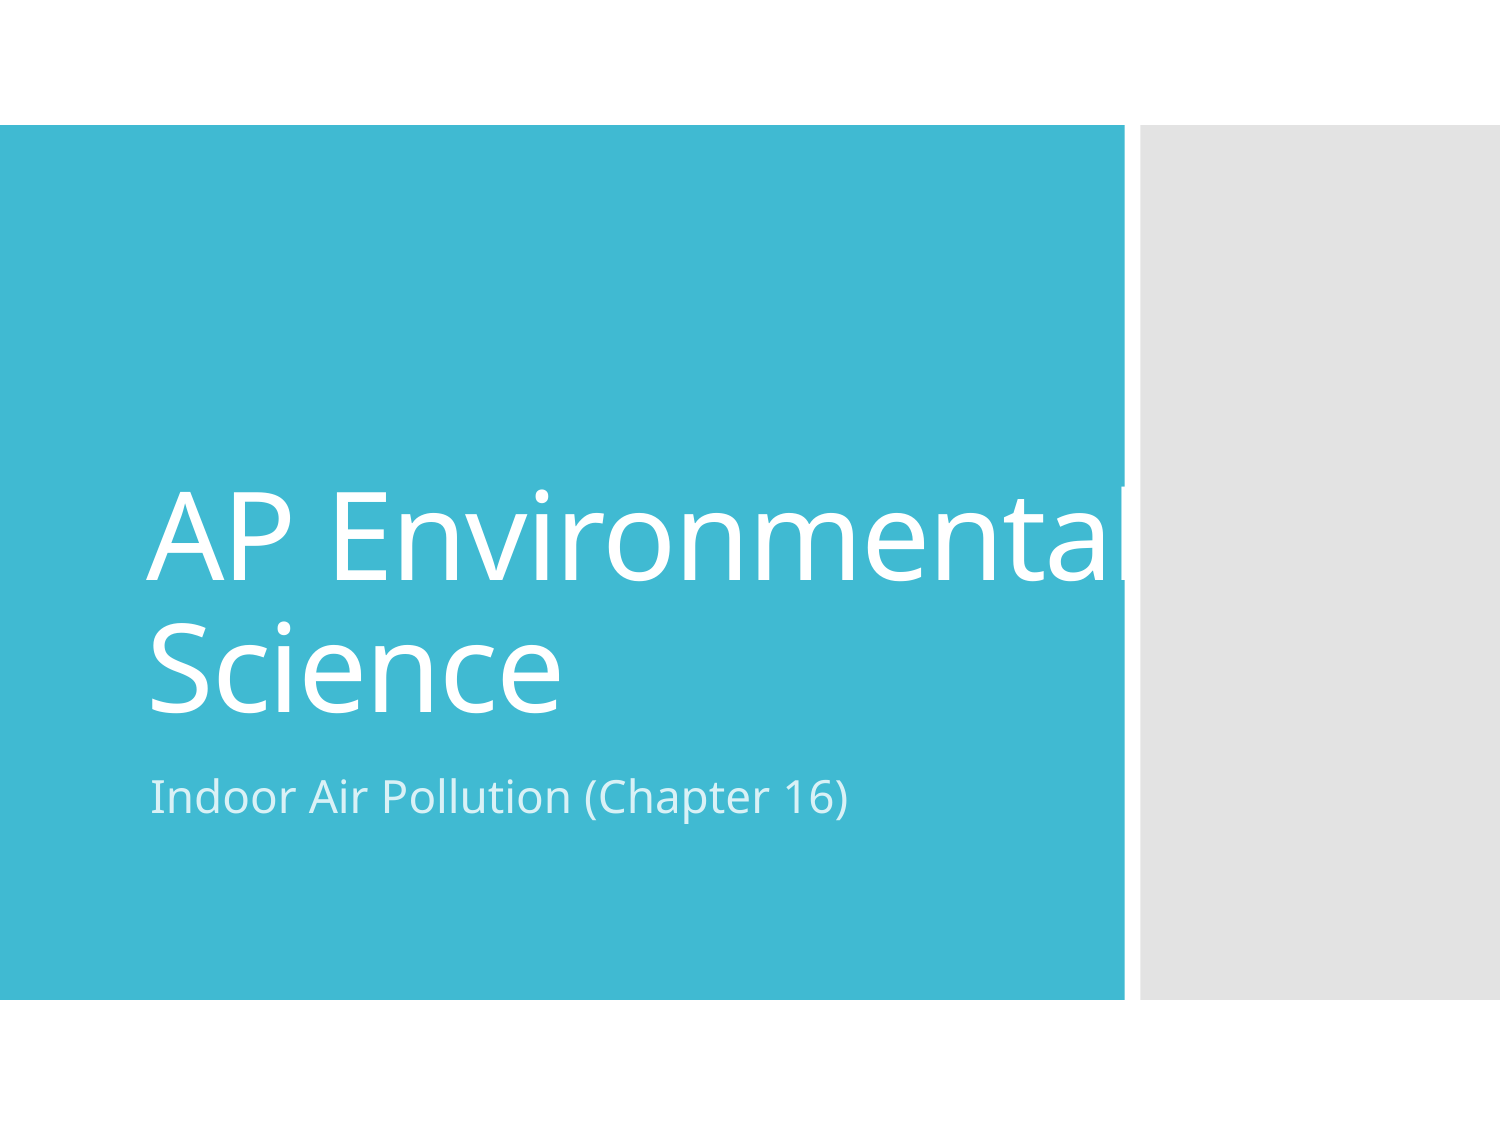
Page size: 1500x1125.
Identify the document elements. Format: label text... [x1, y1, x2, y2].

subtitle Indoor Air Pollution (Chapter 16) [135, 766, 1036, 917]
title AP Environmental Science [131, 213, 1213, 747]
